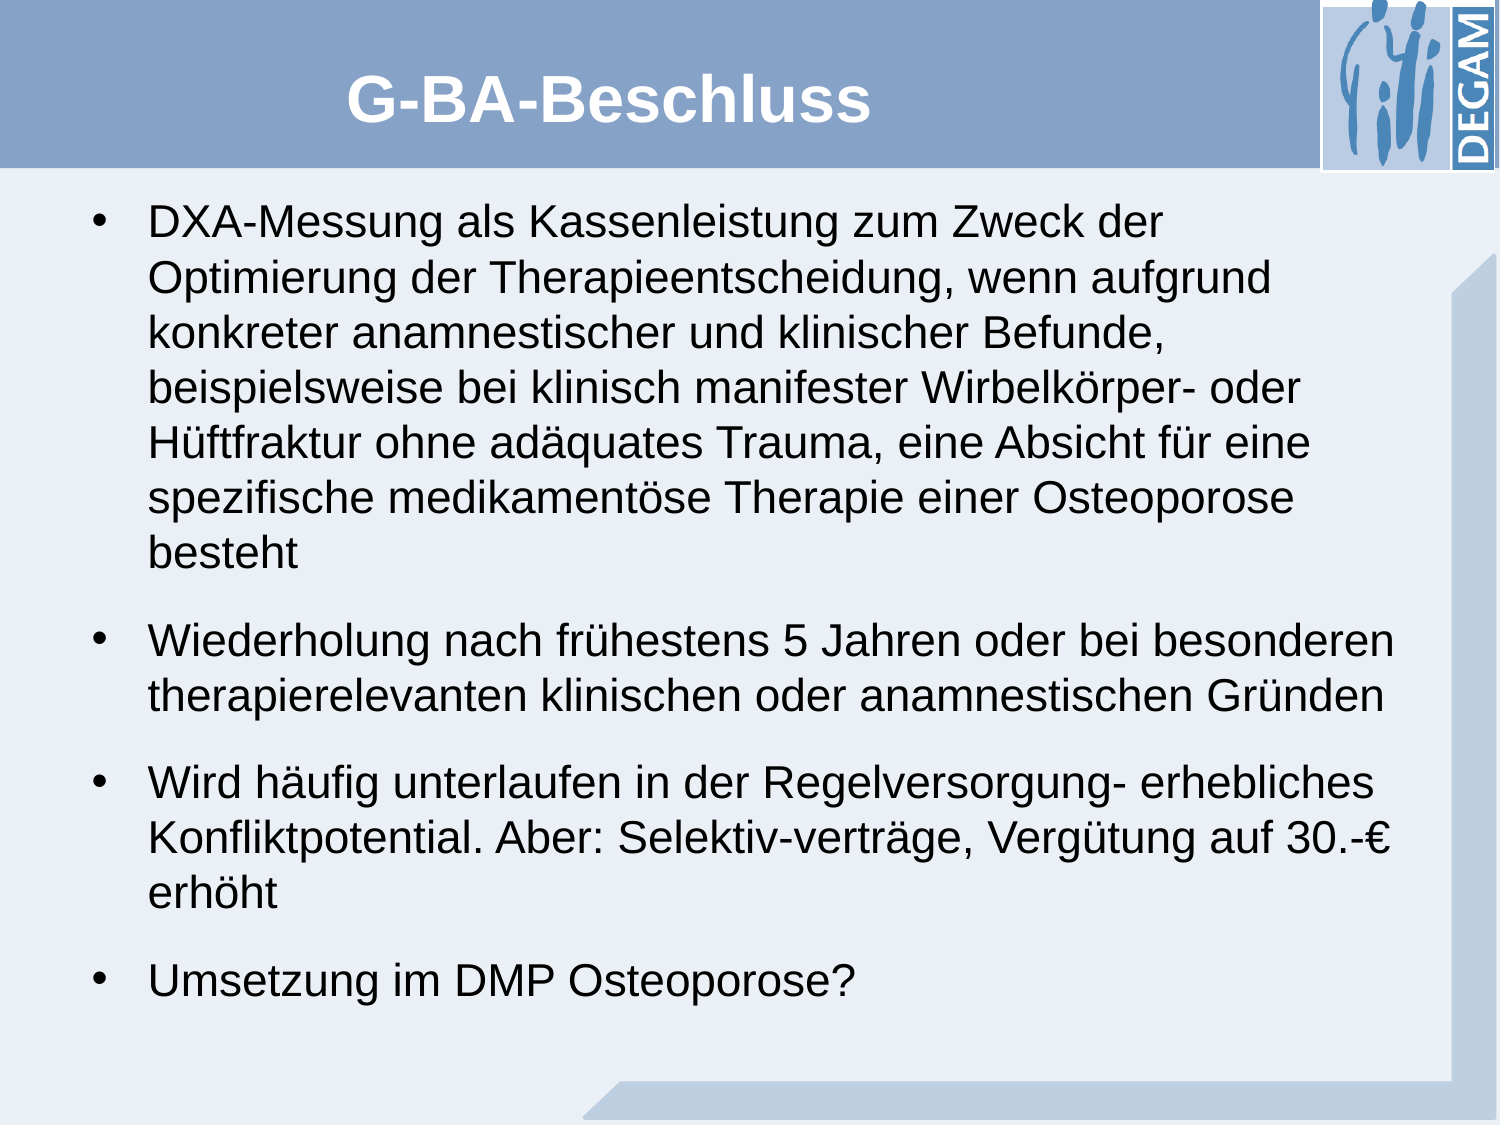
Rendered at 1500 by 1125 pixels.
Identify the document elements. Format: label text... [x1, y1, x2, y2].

title G-BA-Beschluss [331, 25, 1200, 167]
list DXA-Messung als Kassenleistung zum Zweck der Optimierung der Therapieentscheidung, wenn aufgrund konkreter anamnestischer und klinischer Befunde, beispielsweise bei klinisch manifester Wirbelkörper- oder Hüftfraktur ohne adäquates Trauma, eine Absicht für eine spezifische medikamentöse Therapie einer Osteoporose besteht Wiederholung nach frühestens 5 Jahren oder bei besonderen therapierelevanten klinischen oder anamnestischen Gründen Wird häufig unterlaufen in der Regelversorgung- erhebliches Konfliktpotential. Aber: Selektiv-verträge, Vergütung auf 30.-€ erhöht Umsetzung im DMP Osteoporose? [76, 184, 1424, 1071]
picture [1320, 0, 1495, 173]
